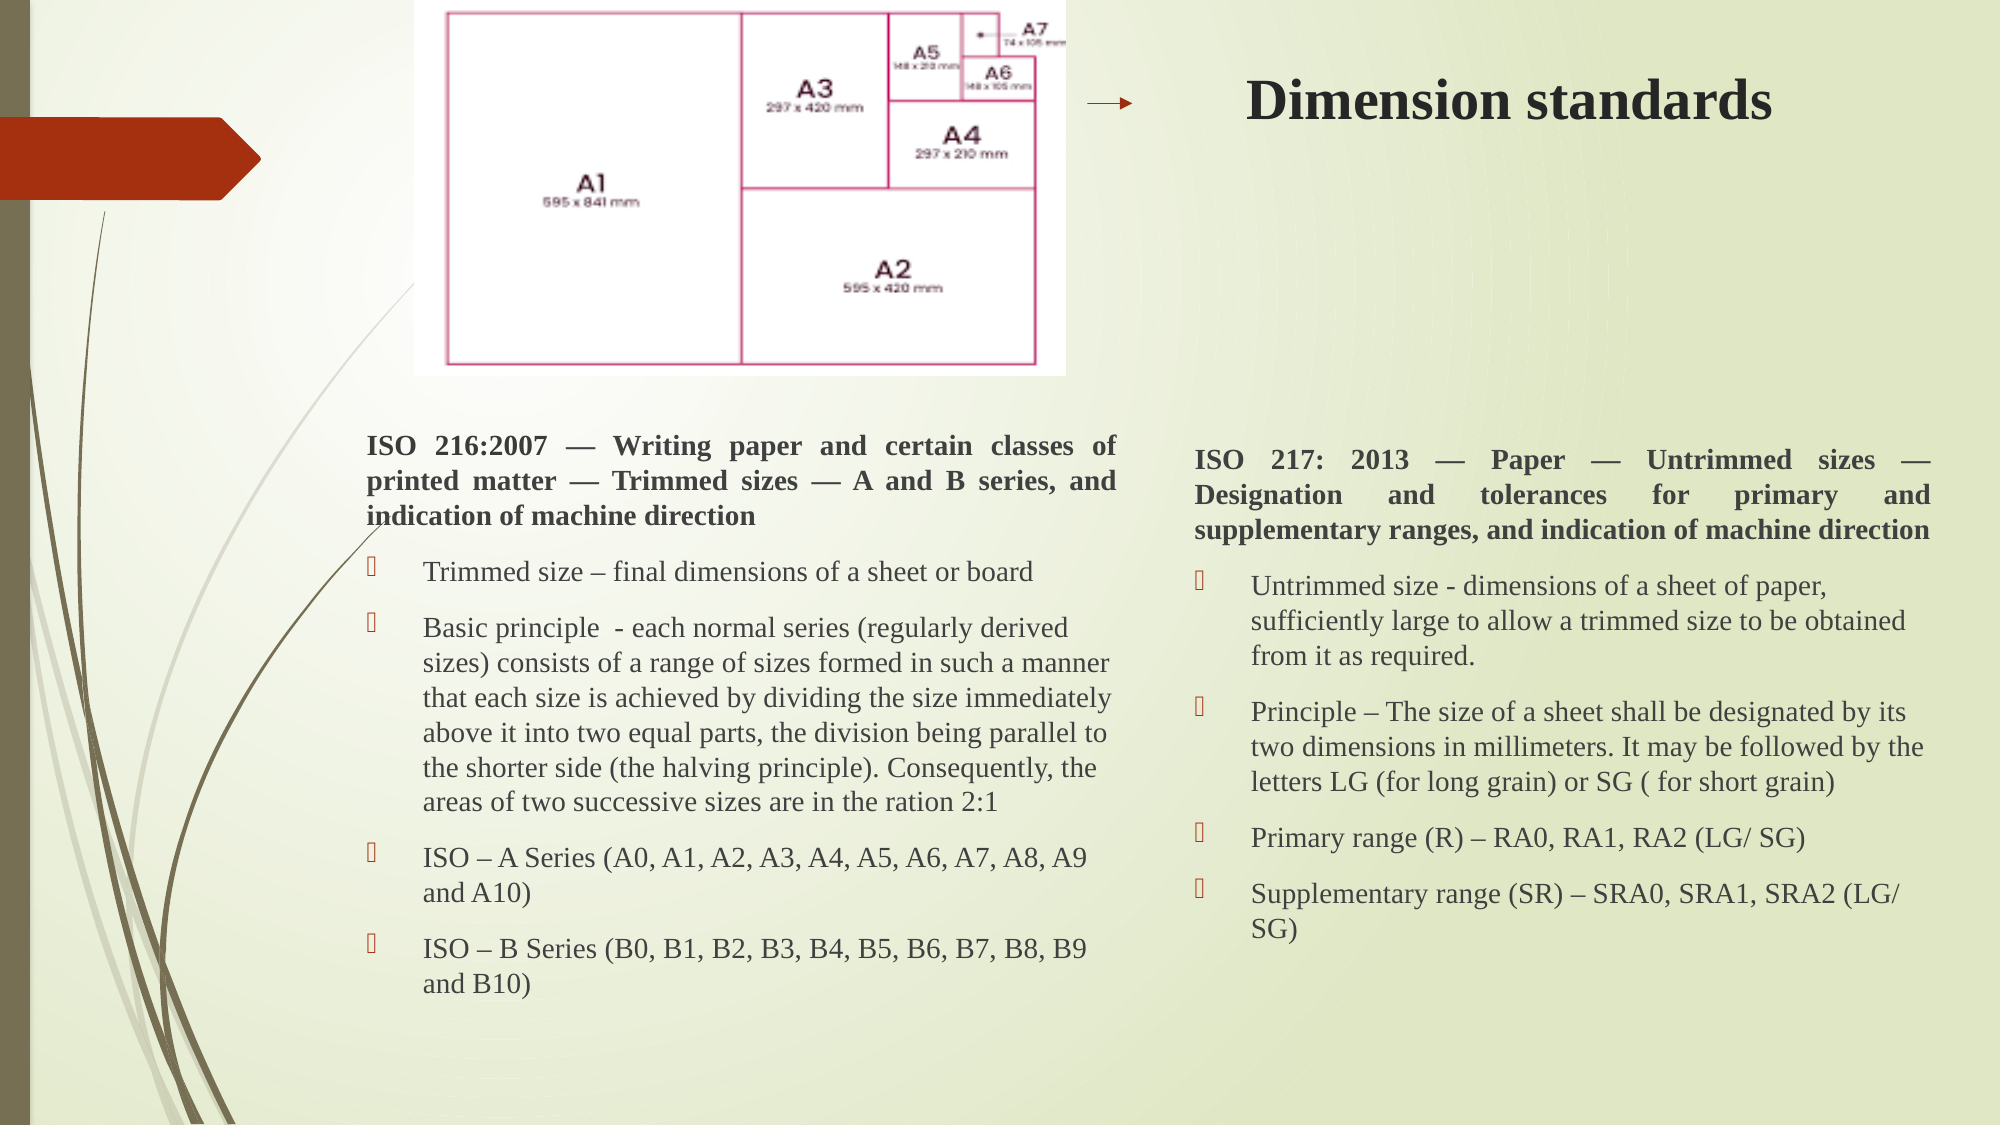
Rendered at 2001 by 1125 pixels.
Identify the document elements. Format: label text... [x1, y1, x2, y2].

title Dimension standards [1087, 53, 1947, 238]
list ISO 216:2007 — Writing paper and certain classes of printed matter — Trimmed sizes — A and B series, and indication of machine direction Trimmed size – final dimensions of a sheet or board Basic principle - each normal series (regularly derived sizes) consists of a range of sizes formed in such a manner that each size is achieved by dividing the size immediately above it into two equal parts, the division being parallel to the shorter side (the halving principle). Consequently, the areas of two successive sizes are in the ration 2:1 ISO – A Series (A0, A1, A2, A3, A4, A5, A6, A7, A8, A9 and A10) ISO – B Series (B0, B1, B2, B3, B4, B5, B6, B7, B8, B9 and B10) [351, 418, 1133, 1021]
picture [413, 0, 1066, 377]
list ISO 217: 2013 — Paper — Untrimmed sizes — Designation and tolerances for primary and supplementary ranges, and indication of machine direction Untrimmed size - dimensions of a sheet of paper, sufficiently large to allow a trimmed size to be obtained from it as required. Principle – The size of a sheet shall be designated by its two dimensions in millimeters. It may be followed by the letters LG (for long grain) or SG ( for short grain) Primary range (R) – RA0, RA1, RA2 (LG/ SG) Supplementary range (SR) – SRA0, SRA1, SRA2 (LG/ SG) [1179, 432, 1947, 1088]
